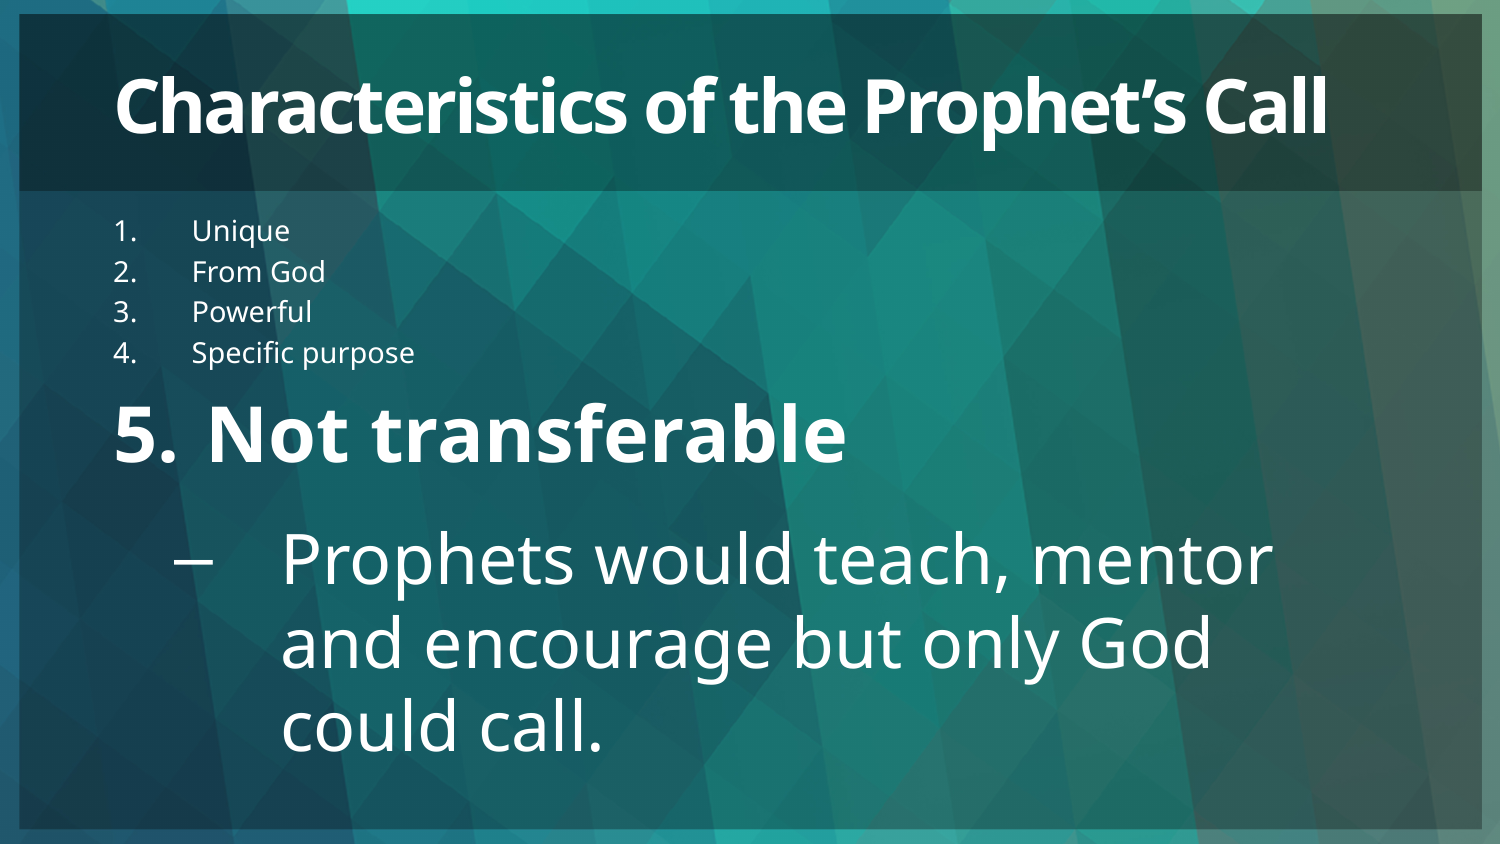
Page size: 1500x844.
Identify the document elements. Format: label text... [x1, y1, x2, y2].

picture [0, 0, 1500, 844]
title Characteristics of the Prophet’s Call [98, 33, 1397, 175]
list Unique From God Powerful Specific purpose Not transferable Prophets would teach, mentor and encourage but only God could call. [98, 205, 1397, 775]
